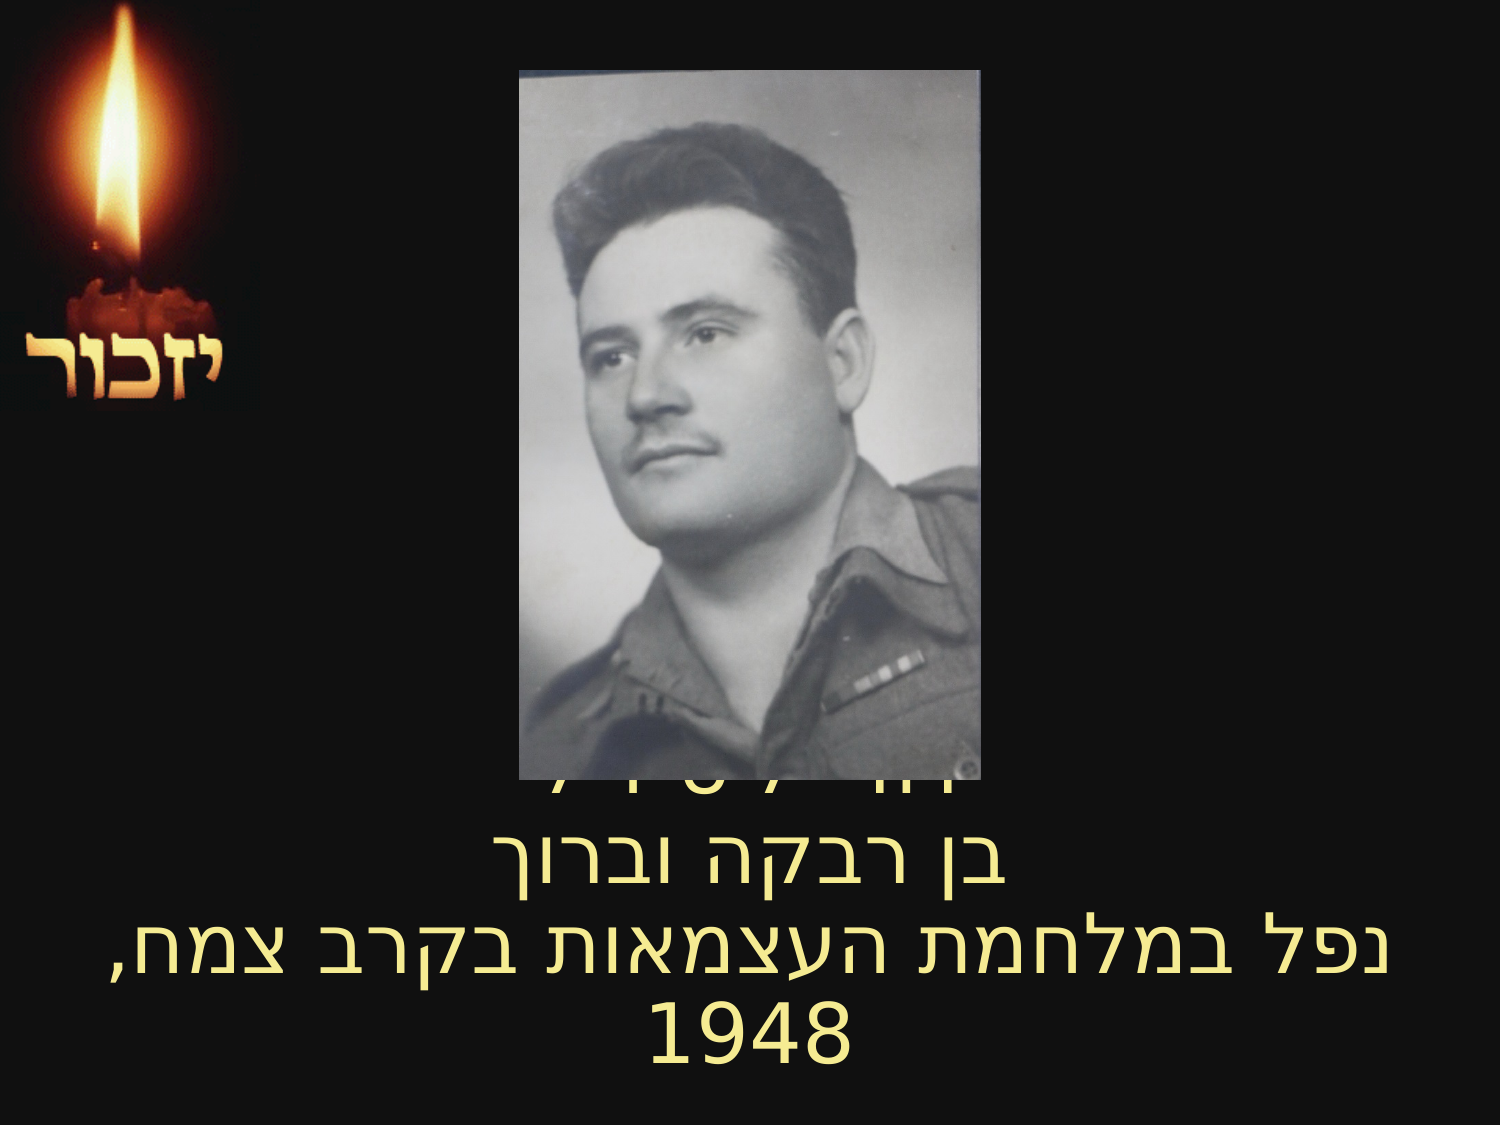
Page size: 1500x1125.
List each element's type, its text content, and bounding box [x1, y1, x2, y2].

text_box דוד ליס ז"ל בן רבקה וברוך נפל במלחמת העצמאות בקרב צמח, 1948 [31, 779, 1469, 1090]
picture [519, 70, 981, 780]
picture [0, 0, 260, 411]
